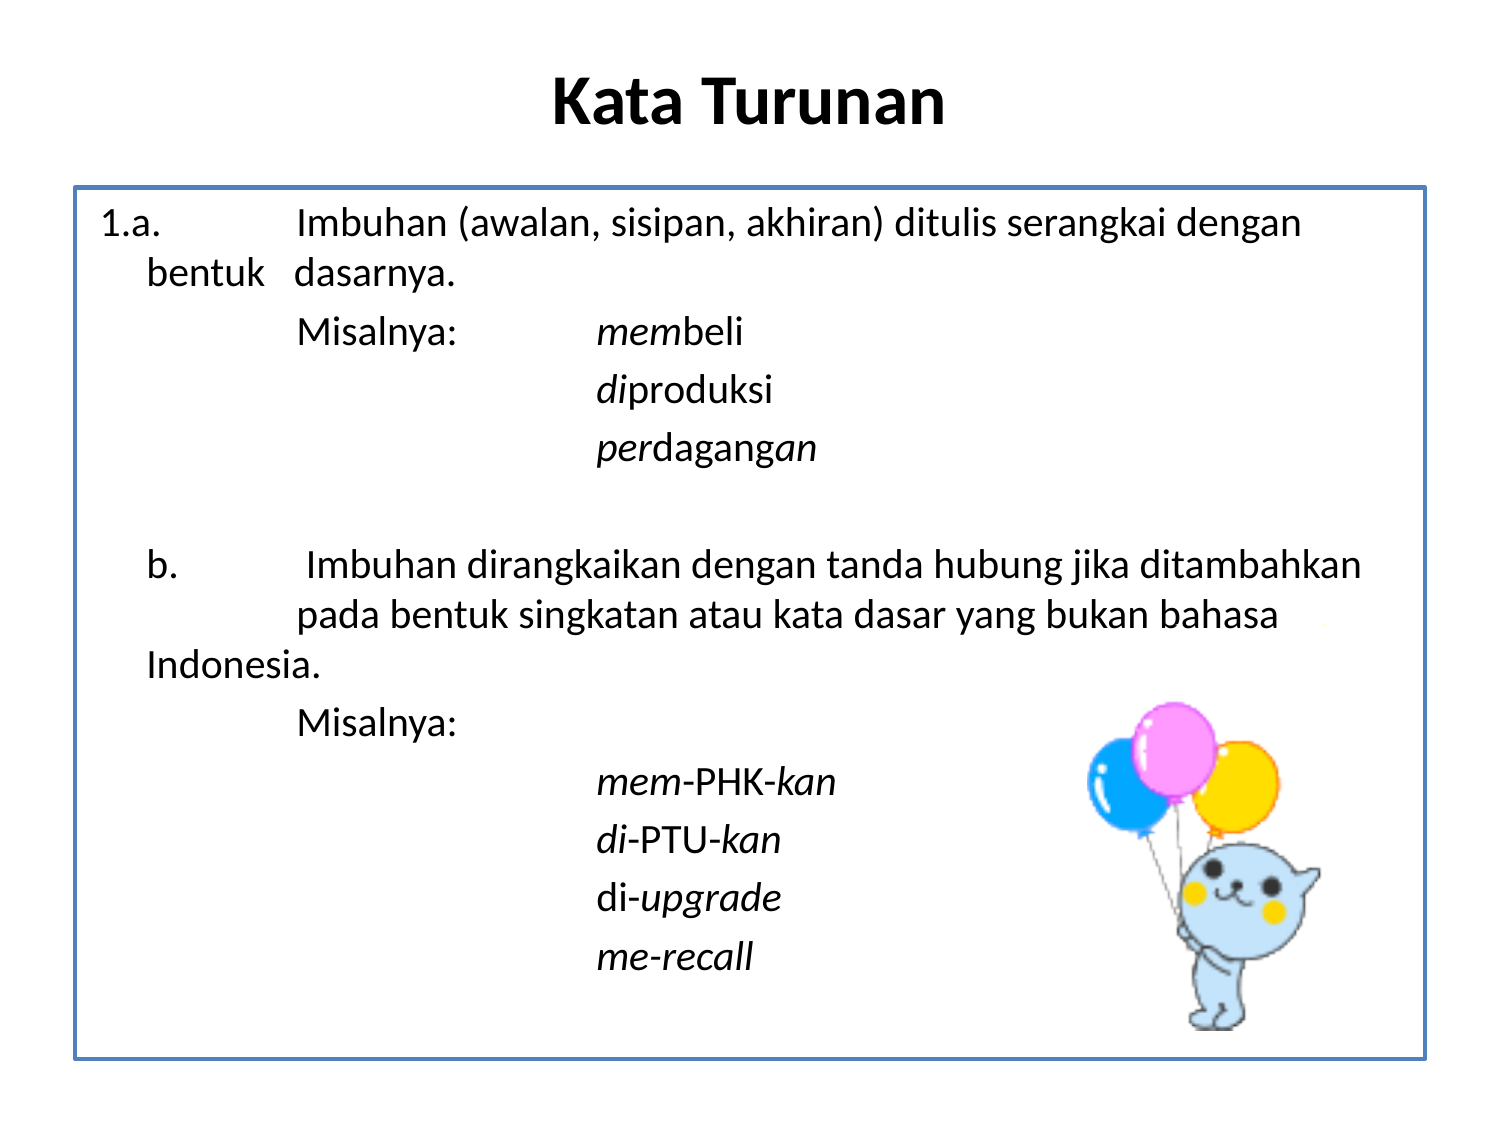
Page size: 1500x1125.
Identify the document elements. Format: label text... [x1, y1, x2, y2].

list 1.a. Imbuhan (awalan, sisipan, akhiran) ditulis serangkai dengan bentuk dasarnya. Misalnya: membeli diproduksi perdagangan b. Imbuhan dirangkaikan dengan tanda hubung jika ditambahkan pada bentuk singkatan atau kata dasar yang bukan bahasa Indonesia. Misalnya: mem-PHK-kan di-PTU-kan di-upgrade me-recall [73, 185, 1427, 1061]
title Kata Turunan [75, 45, 1425, 185]
picture [1087, 624, 1326, 1031]
